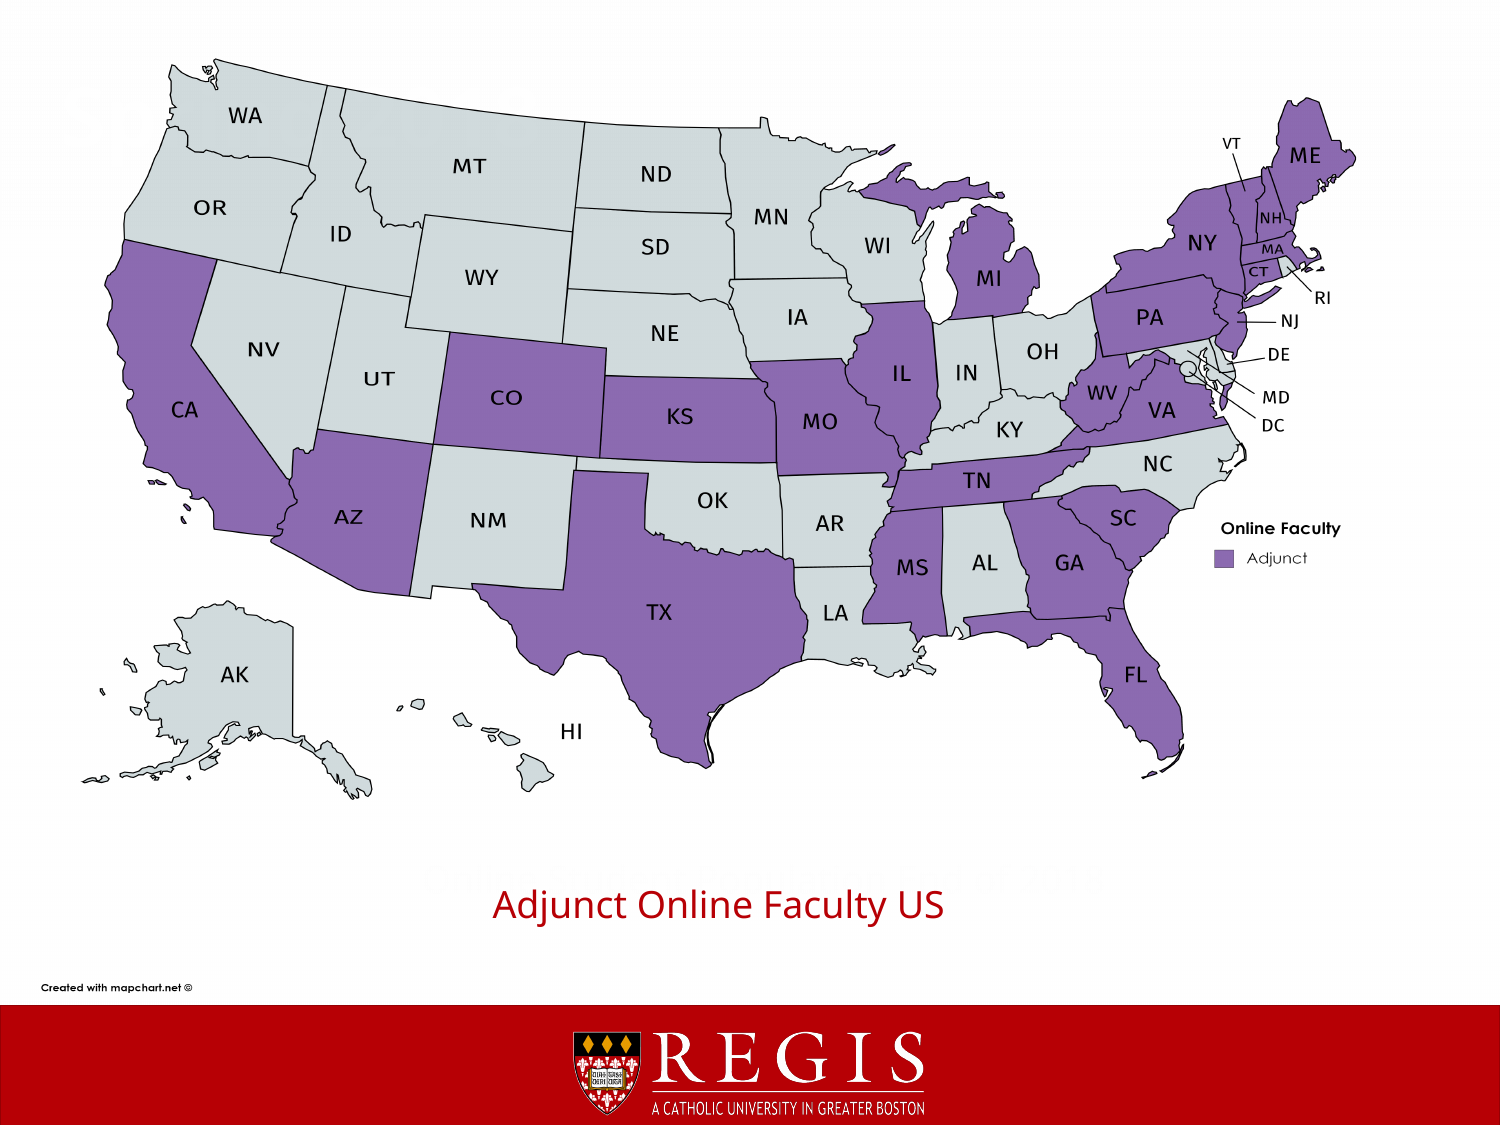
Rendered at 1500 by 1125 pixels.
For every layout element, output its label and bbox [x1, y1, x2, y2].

picture [570, 1029, 927, 1118]
list [0, 0, 1500, 1006]
